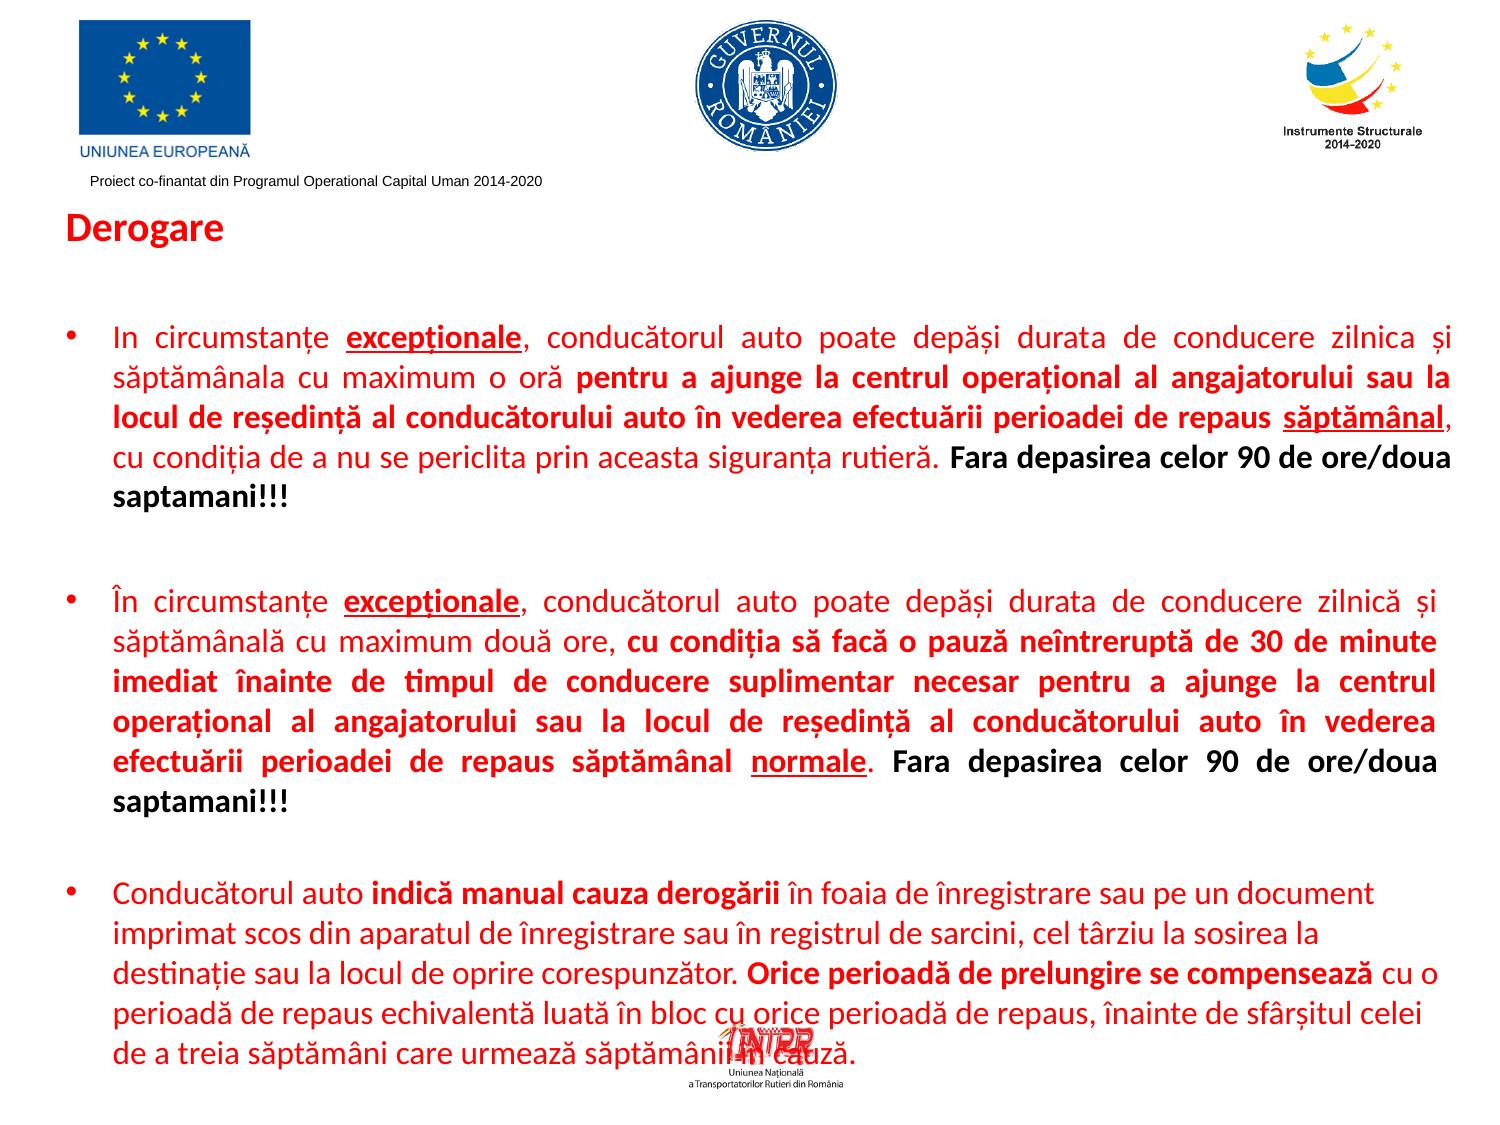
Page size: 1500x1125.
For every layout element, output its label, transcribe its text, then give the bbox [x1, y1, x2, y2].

picture [74, 18, 255, 162]
text_box Proiect co-finantat din Programul Operational Capital Uman 2014-2020 [74, 163, 879, 192]
text_box Derogare In circumstanțe excepționale, conducătorul auto poate depăși durata de conducere zilnica și săptămânala cu maximum o oră pentru a ajunge la centrul operațional al angajatorului sau la locul de reședință al conducătorului auto în vederea efectuării perioadei de repaus săptămânal, cu condiția de a nu se periclita prin aceasta siguranța rutieră. Fara depasirea celor 90 de ore/doua saptamani!!! În circumstanțe excepționale, conducătorul auto poate depăși durata de conducere zilnică și săptămânală cu maximum două ore, cu condiția să facă o pauză neîntreruptă de 30 de minute imediat înainte de timpul de conducere suplimentar necesar pentru a ajunge la centrul operațional al angajatorului sau la locul de reședință al conducătorului auto în vederea efectuării perioadei de repaus săptămânal normale. Fara depasirea celor 90 de ore/doua saptamani!!! Conducătorul auto indică manual cauza derogării în foaia de înregistrare sau pe un document imprimat scos din aparatul de înregistrare sau în registrul de sarcini, cel târziu la sosirea la destinație sau la locul de oprire corespunzător. Orice perioadă de prelungire se compensează cu o perioadă de repaus echivalentă luată în bloc cu orice perioadă de repaus, înainte de sfârșitul celei de a treia săptămâni care urmează săptămânii în cauză. [50, 192, 1481, 1079]
picture [689, 1022, 843, 1090]
picture [692, 18, 839, 153]
picture [1276, 18, 1426, 158]
